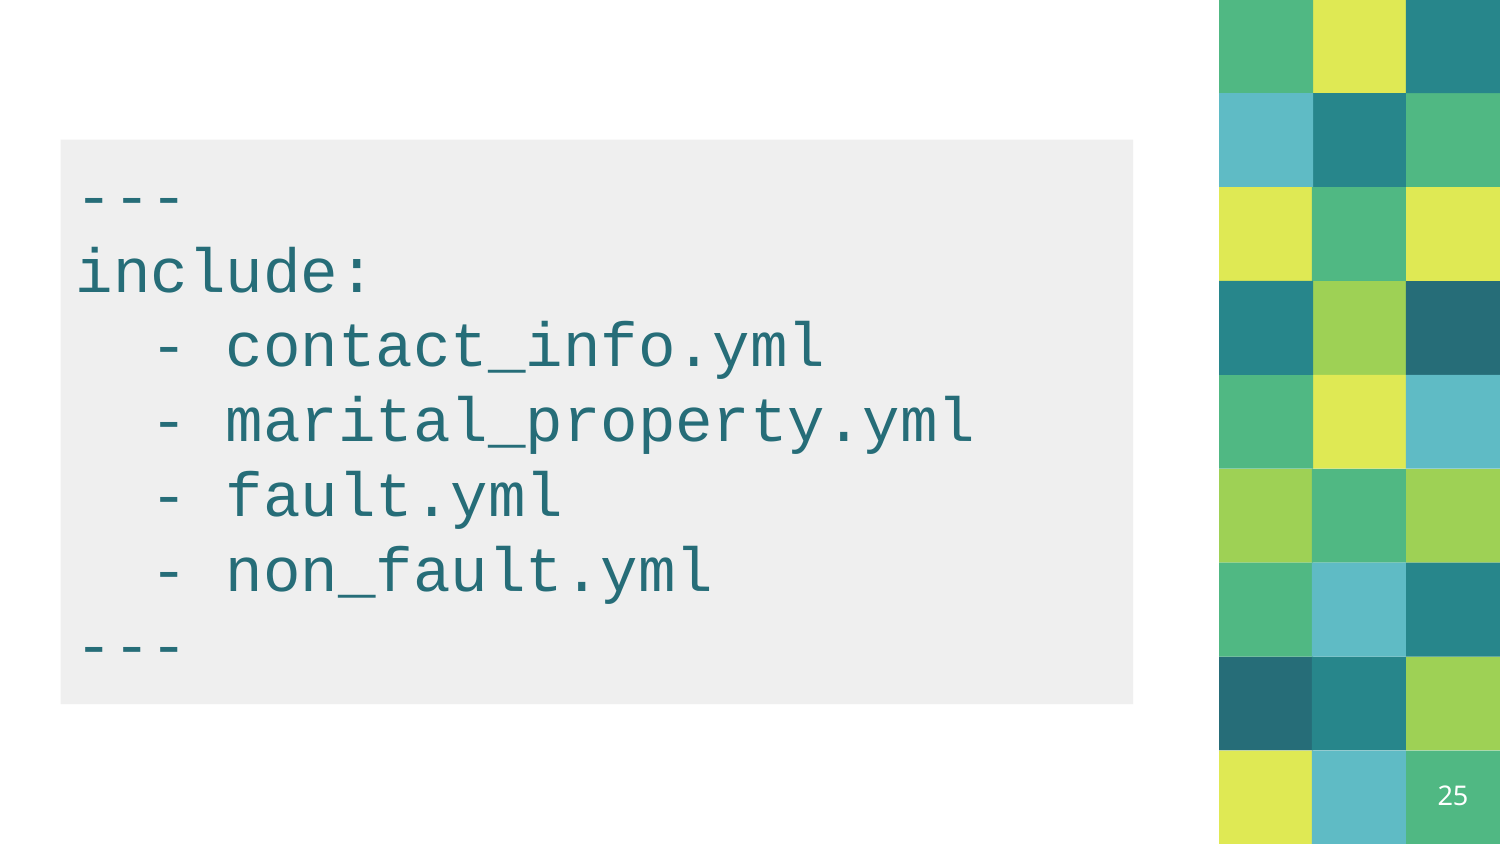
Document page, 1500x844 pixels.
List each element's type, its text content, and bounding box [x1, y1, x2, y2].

text_box --- include: - contact_info.yml - marital_property.yml - fault.yml - non_fault.yml --- [60, 139, 1134, 705]
slide_number ‹#› [1405, 749, 1500, 844]
